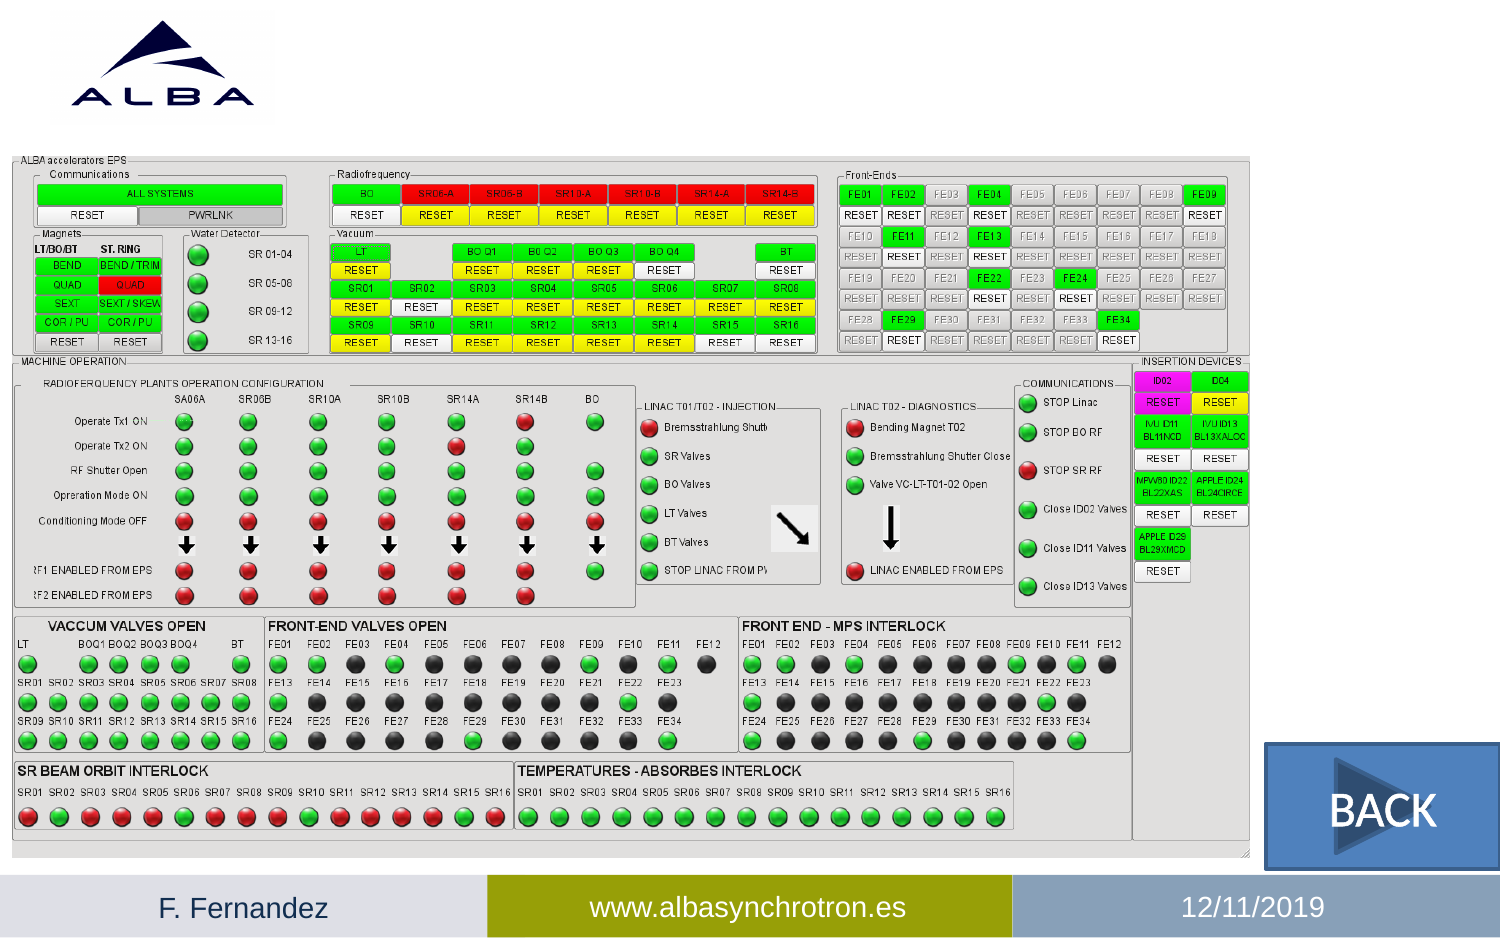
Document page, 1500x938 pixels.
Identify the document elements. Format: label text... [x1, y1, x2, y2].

picture [50, 10, 275, 125]
picture [12, 155, 1251, 859]
text_box BACK [1264, 742, 1500, 871]
